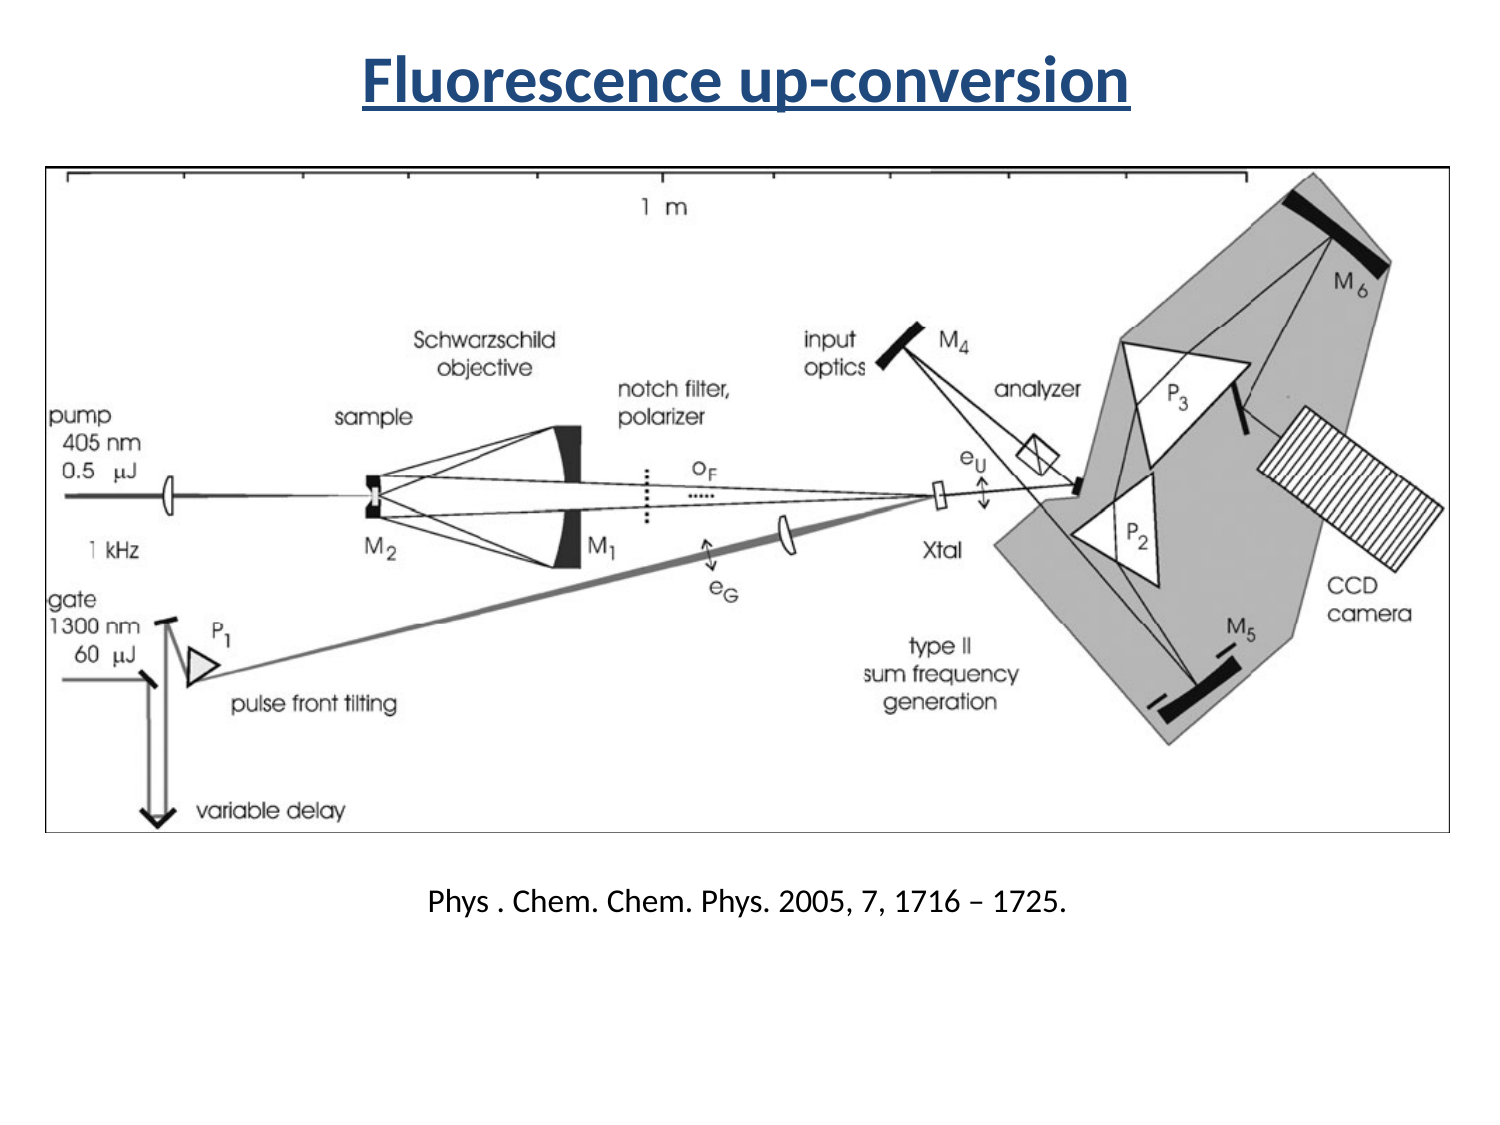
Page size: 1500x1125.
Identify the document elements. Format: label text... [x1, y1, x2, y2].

text_box Phys . Chem. Chem. Phys. 2005, 7, 1716 – 1725. [304, 871, 1192, 927]
picture [44, 166, 1451, 833]
text_box Fluorescence up-conversion [71, 0, 1422, 151]
